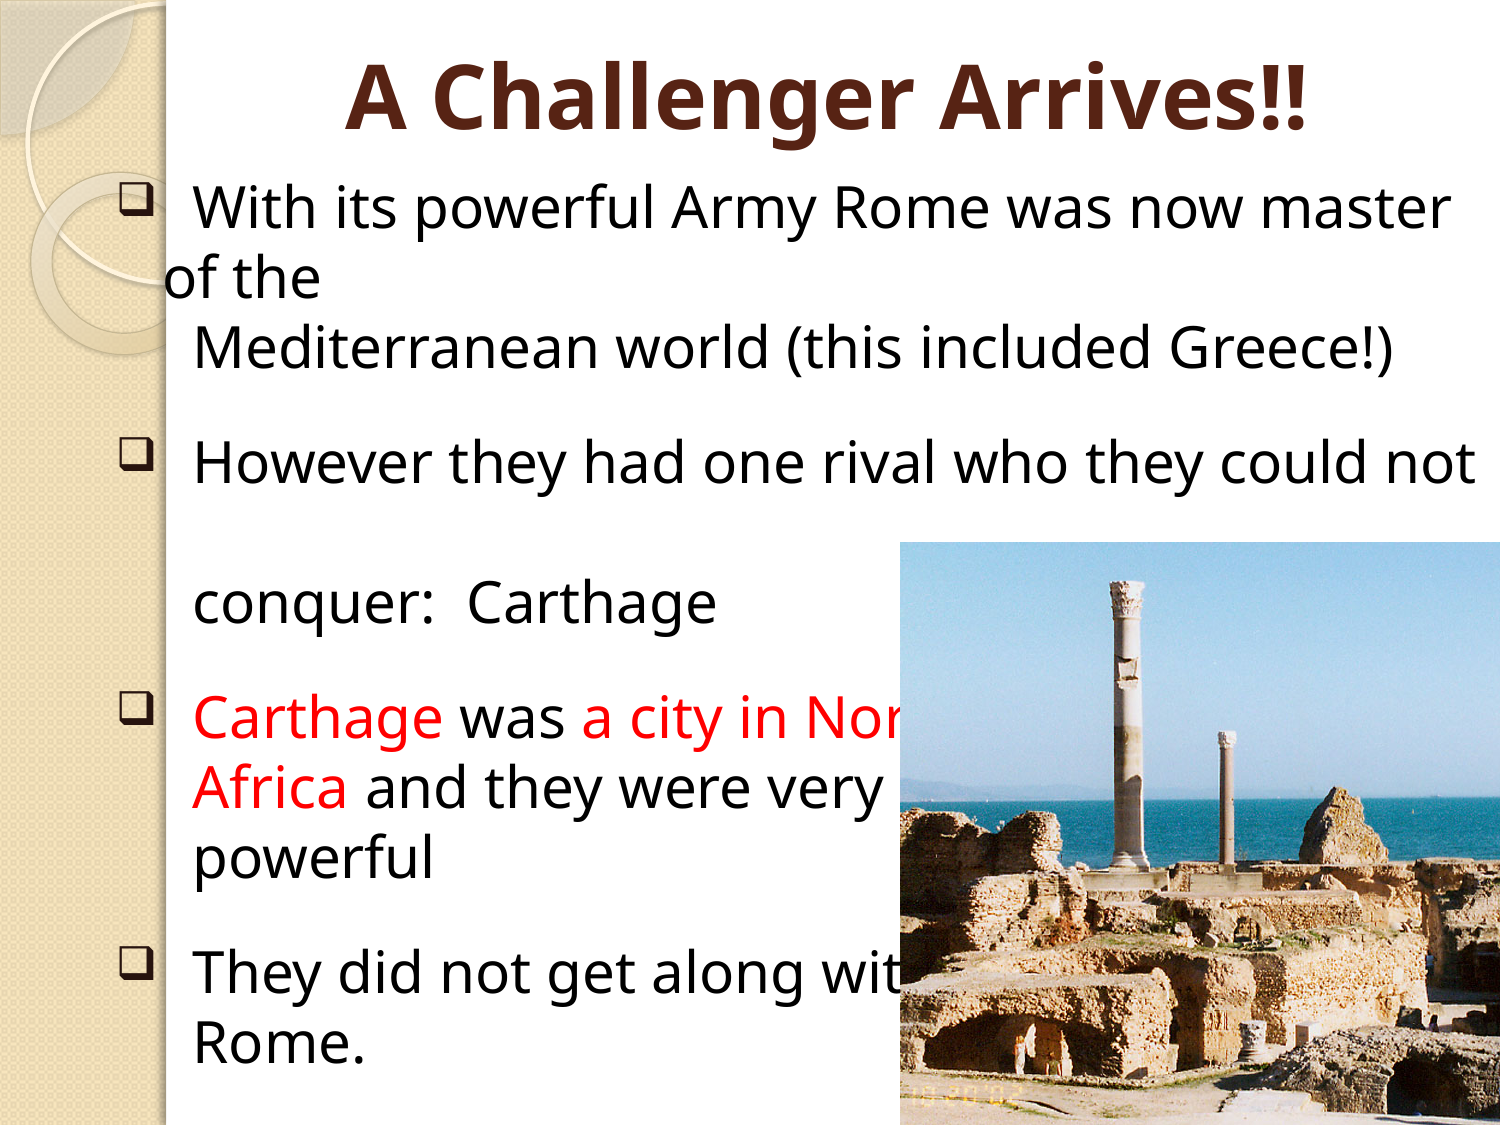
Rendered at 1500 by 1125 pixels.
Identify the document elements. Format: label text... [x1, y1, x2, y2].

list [899, 542, 1500, 1125]
list With its powerful Army Rome was now master of the Mediterranean world (this included Greece!) However they had one rival who they could not conquer: Carthage Carthage was a city in North Africa and they were very powerful They did not get along with Rome. [87, 162, 1500, 928]
title A Challenger Arrives!! [212, 0, 1443, 162]
